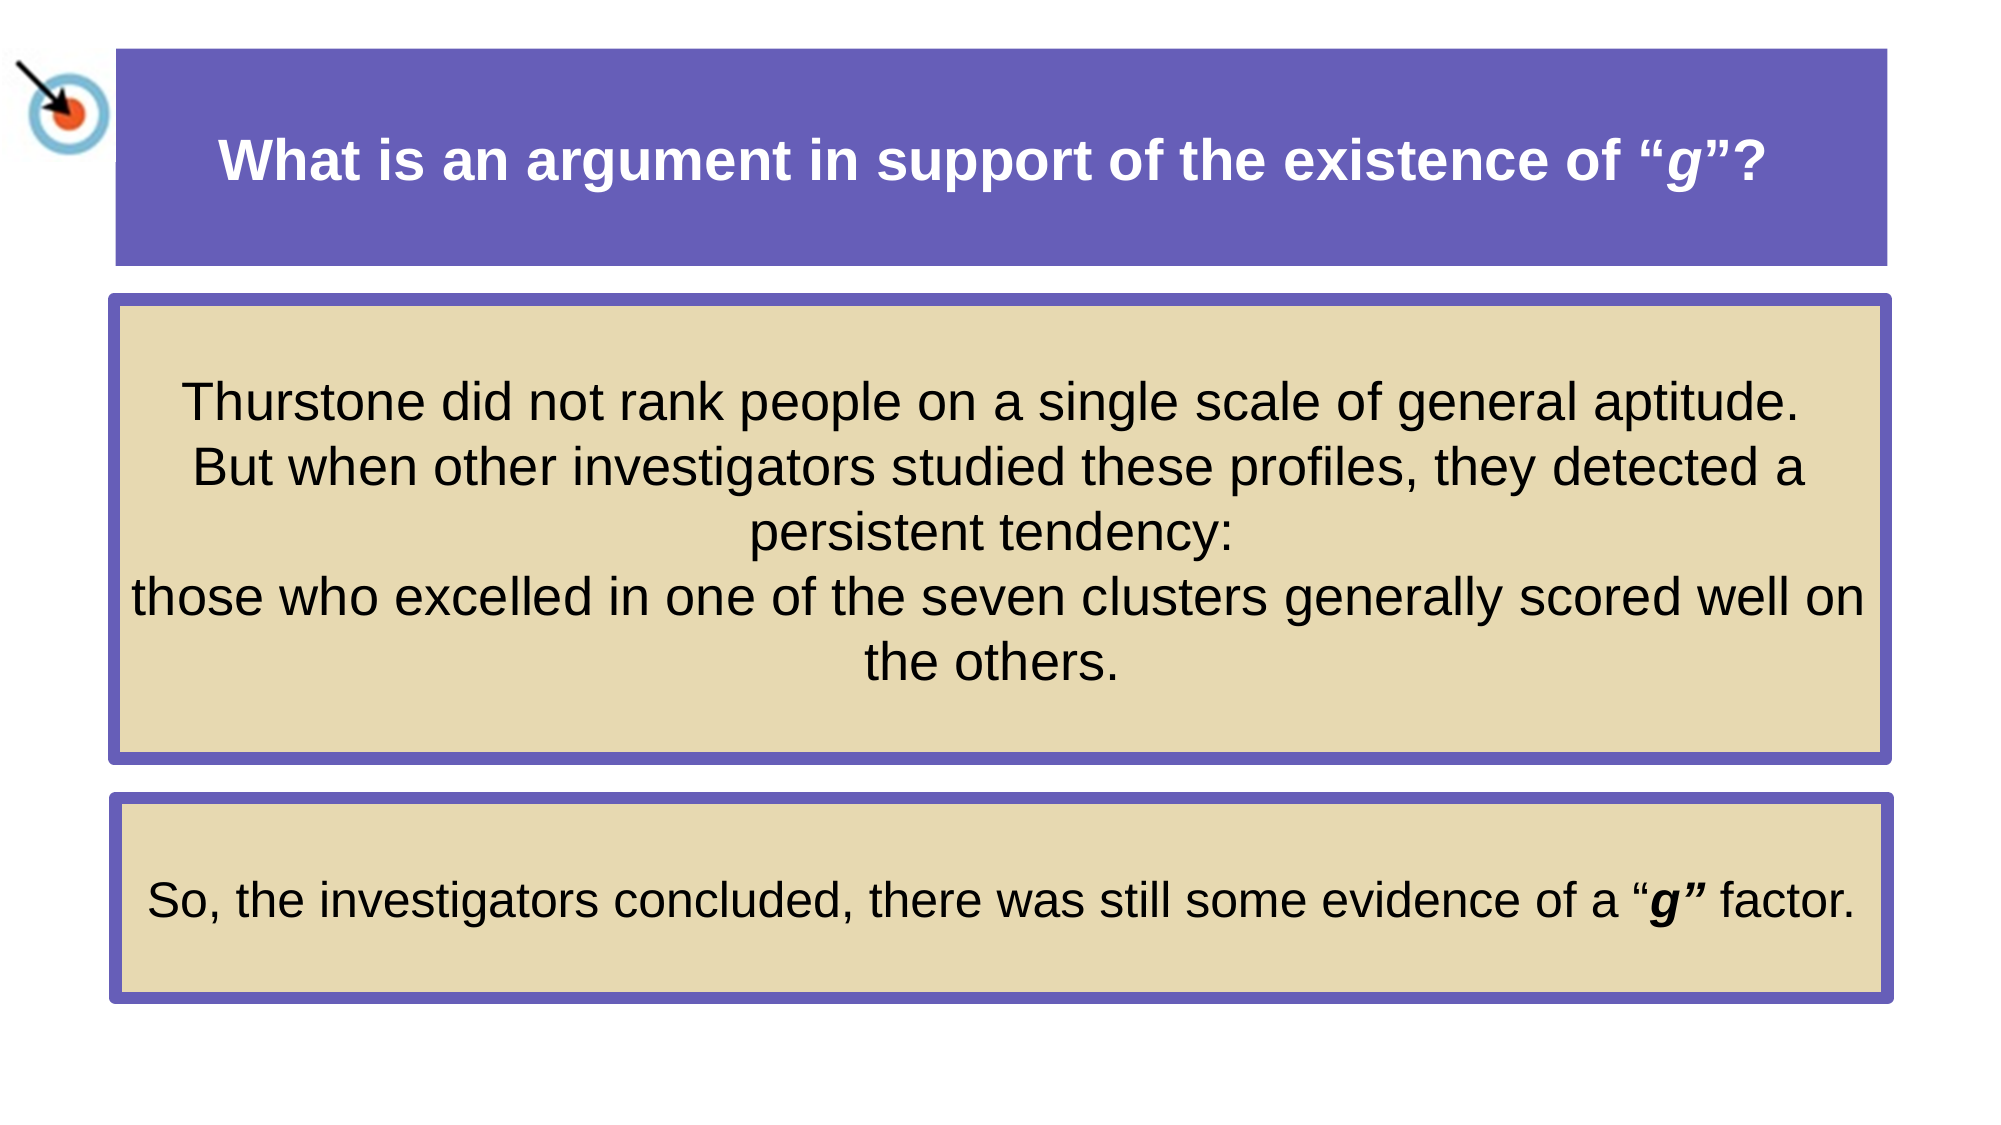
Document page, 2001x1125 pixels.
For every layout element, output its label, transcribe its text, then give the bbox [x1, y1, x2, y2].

list Thurstone did not rank people on a single scale of general aptitude. But when other investigators studied these profiles, they detected a persistent tendency: those who excelled in one of the seven clusters generally scored well on the others. [108, 293, 1892, 765]
picture [2, 48, 116, 162]
title What is an argument in support of the existence of “g”? [115, 48, 1888, 266]
list So, the investigators concluded, there was still some evidence of a “g” factor. [109, 792, 1894, 1004]
